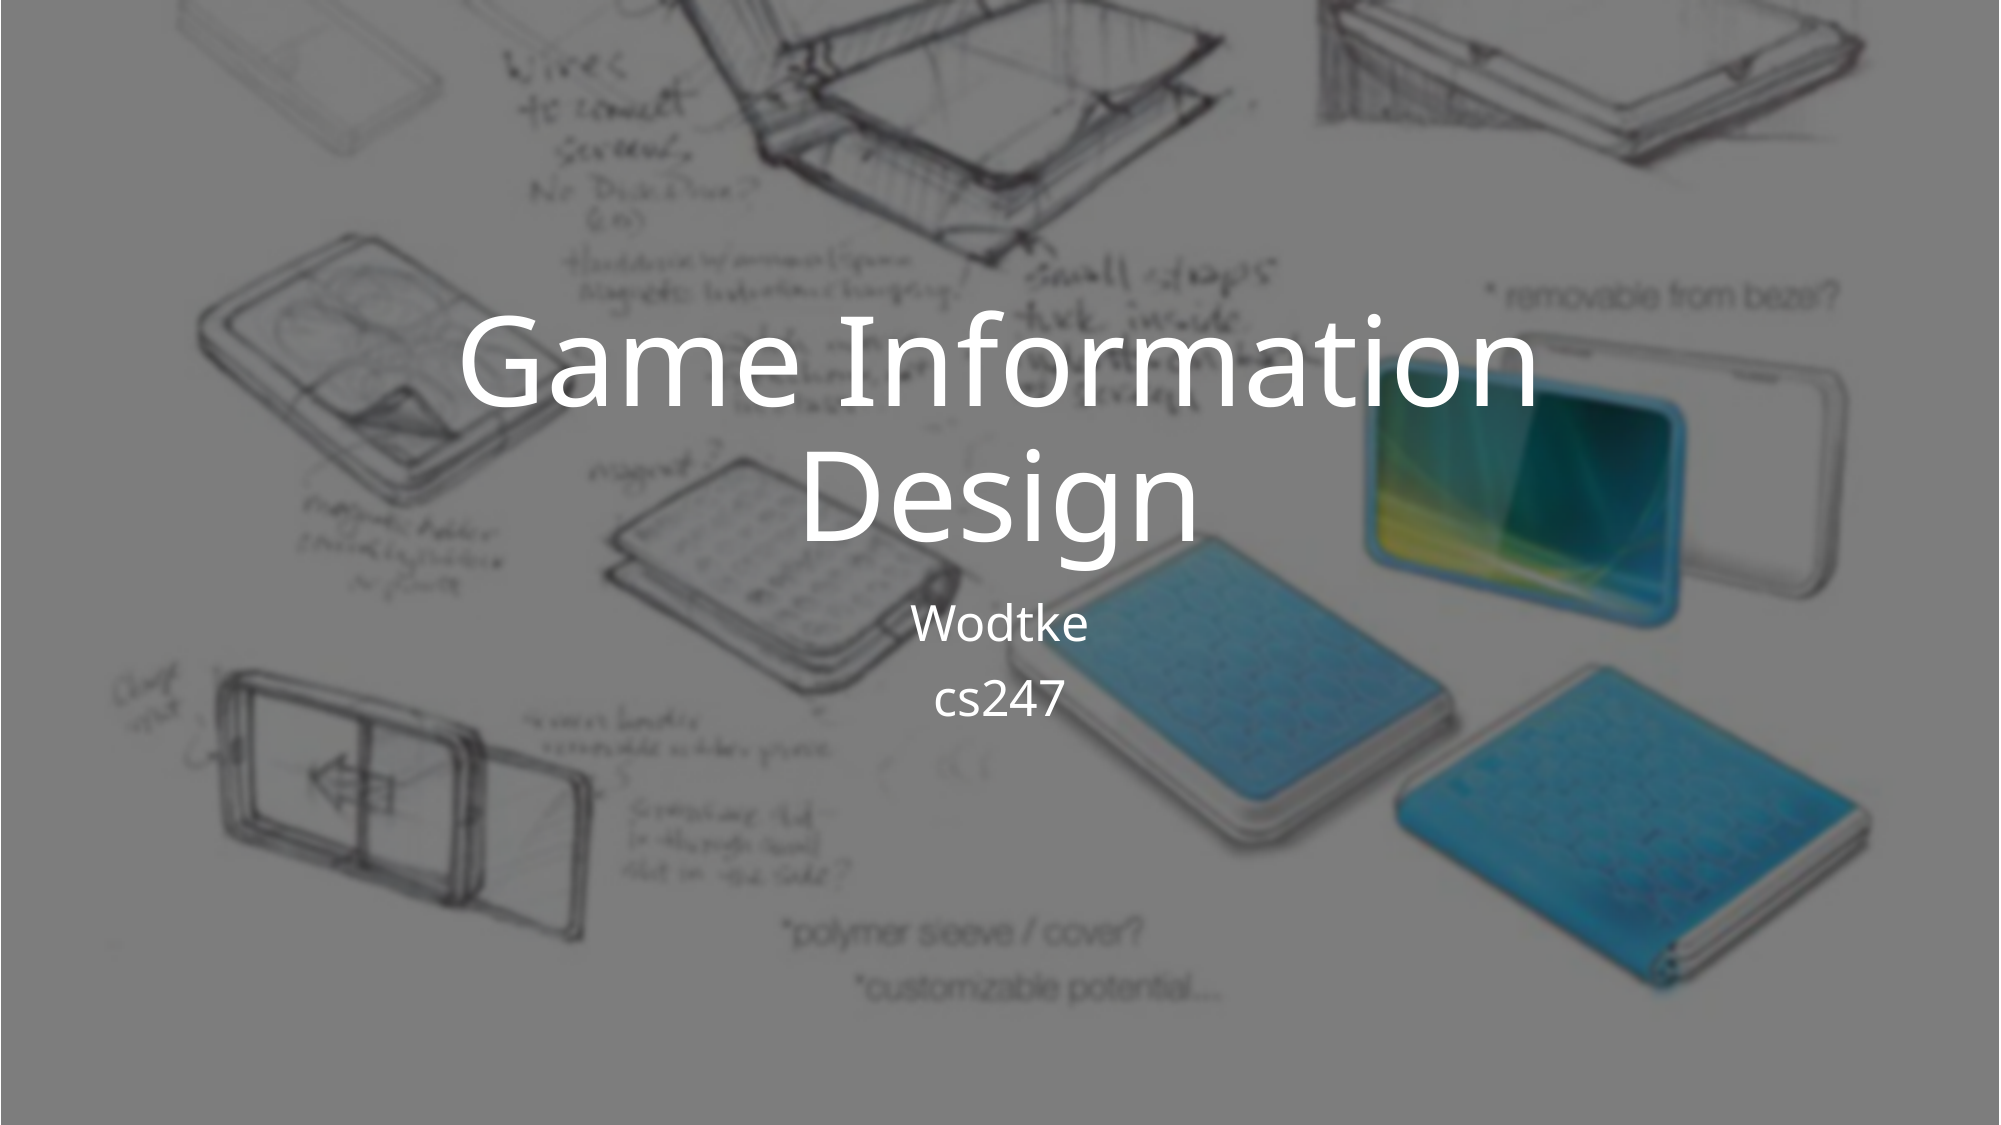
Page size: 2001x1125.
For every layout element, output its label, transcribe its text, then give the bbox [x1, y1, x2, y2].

title Game Information Design [249, 184, 1750, 576]
subtitle Wodtke cs247 [249, 590, 1750, 863]
picture [1, 0, 1999, 1125]
